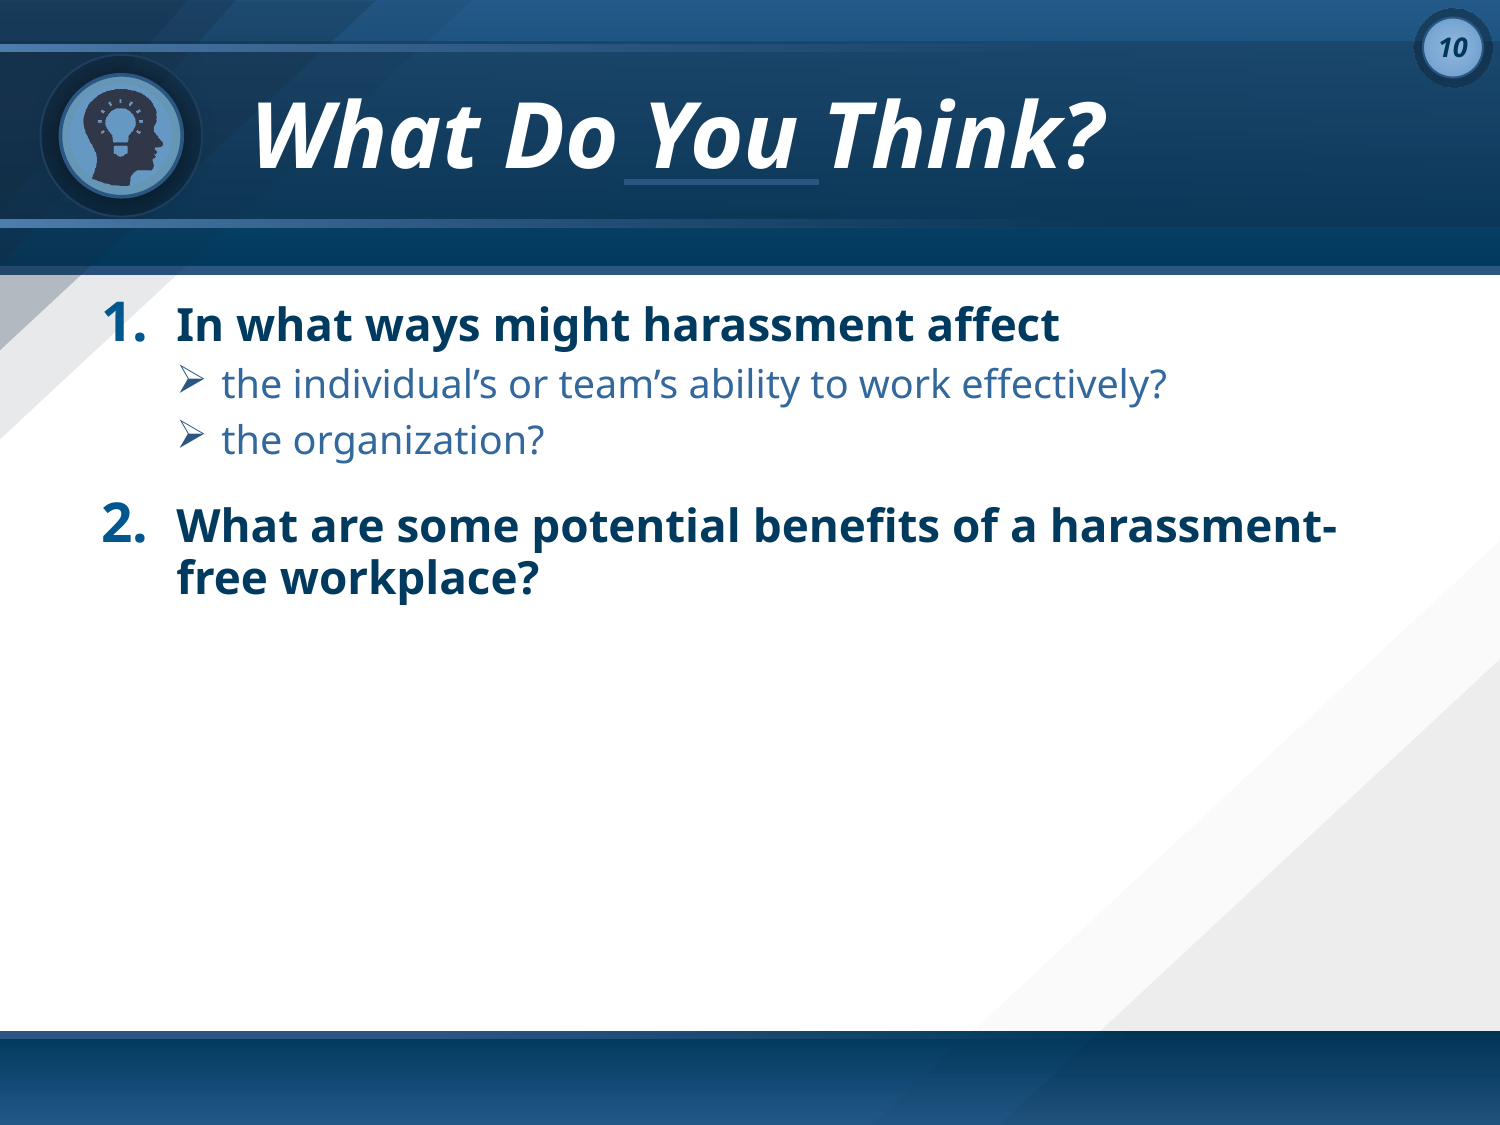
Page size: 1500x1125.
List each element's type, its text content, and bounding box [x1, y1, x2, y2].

list In what ways might harassment affect the individual’s or team’s ability to work effectively? the organization? What are some potential benefits of a harassment-free workplace? [86, 292, 1414, 998]
